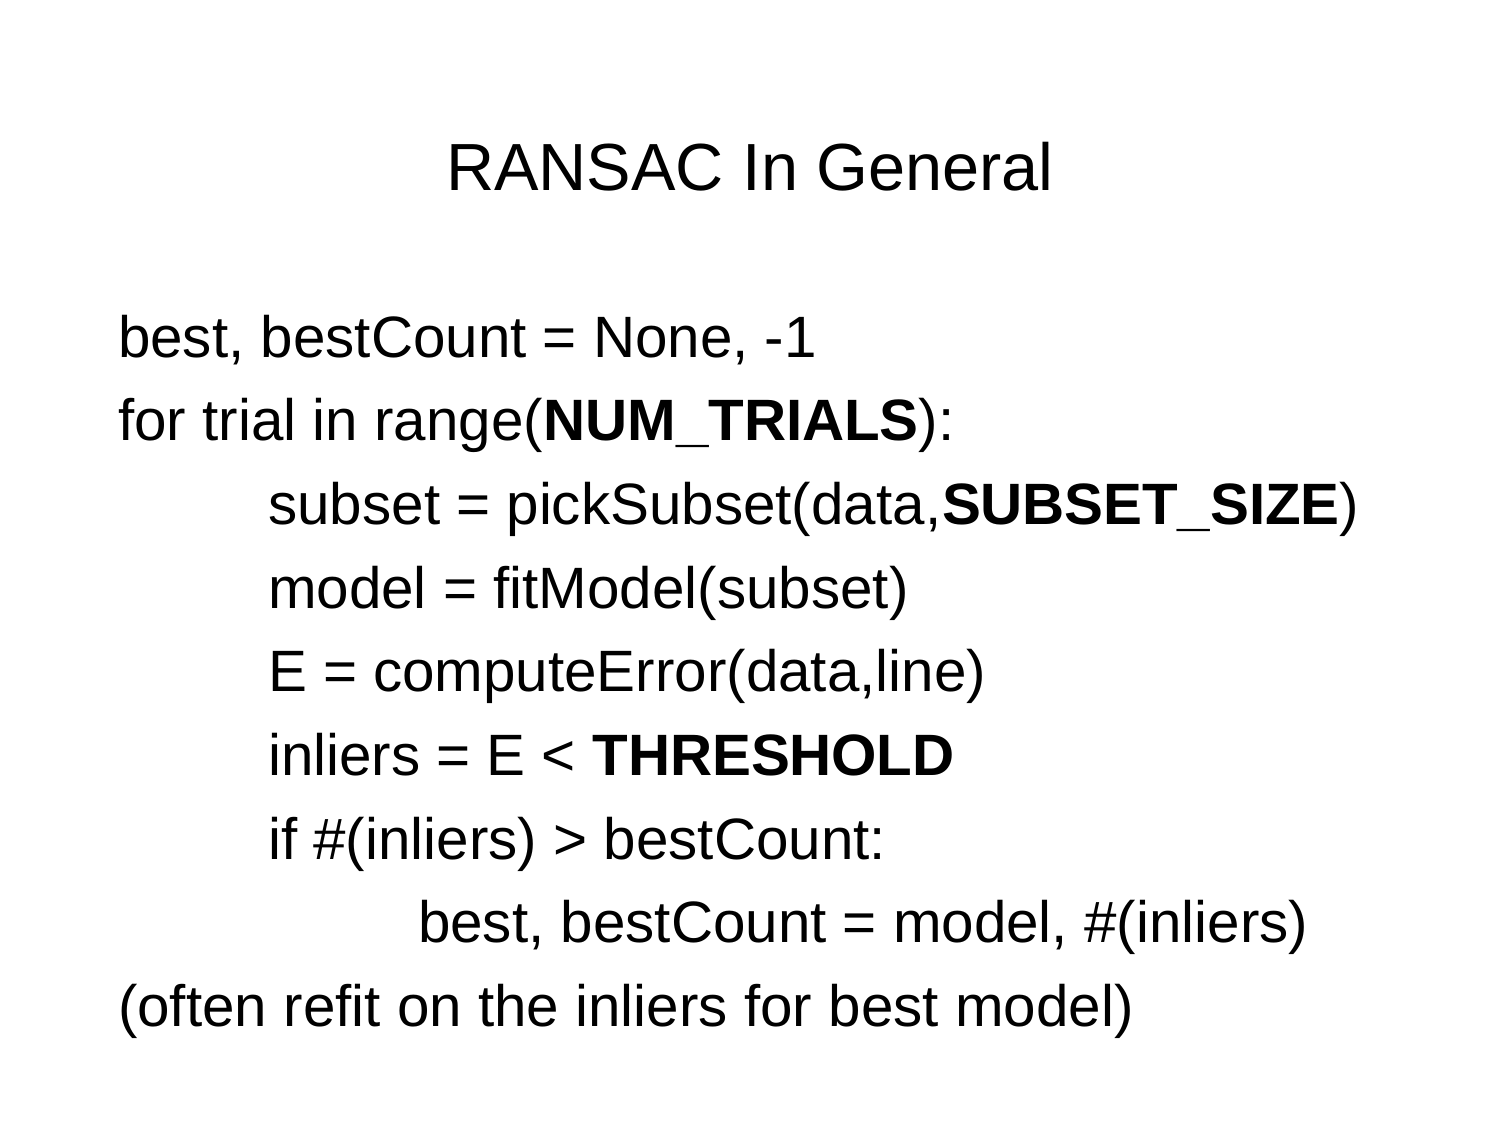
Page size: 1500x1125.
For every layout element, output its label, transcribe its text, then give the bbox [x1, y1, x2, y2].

list best, bestCount = None, -1 for trial in range(NUM_TRIALS): subset = pickSubset(data,SUBSET_SIZE) model = fitModel(subset) E = computeError(data,line) inliers = E < THRESHOLD if #(inliers) > bestCount: best, bestCount = model, #(inliers) (often refit on the inliers for best model) [103, 299, 1397, 1082]
title RANSAC In General [103, 59, 1397, 278]
